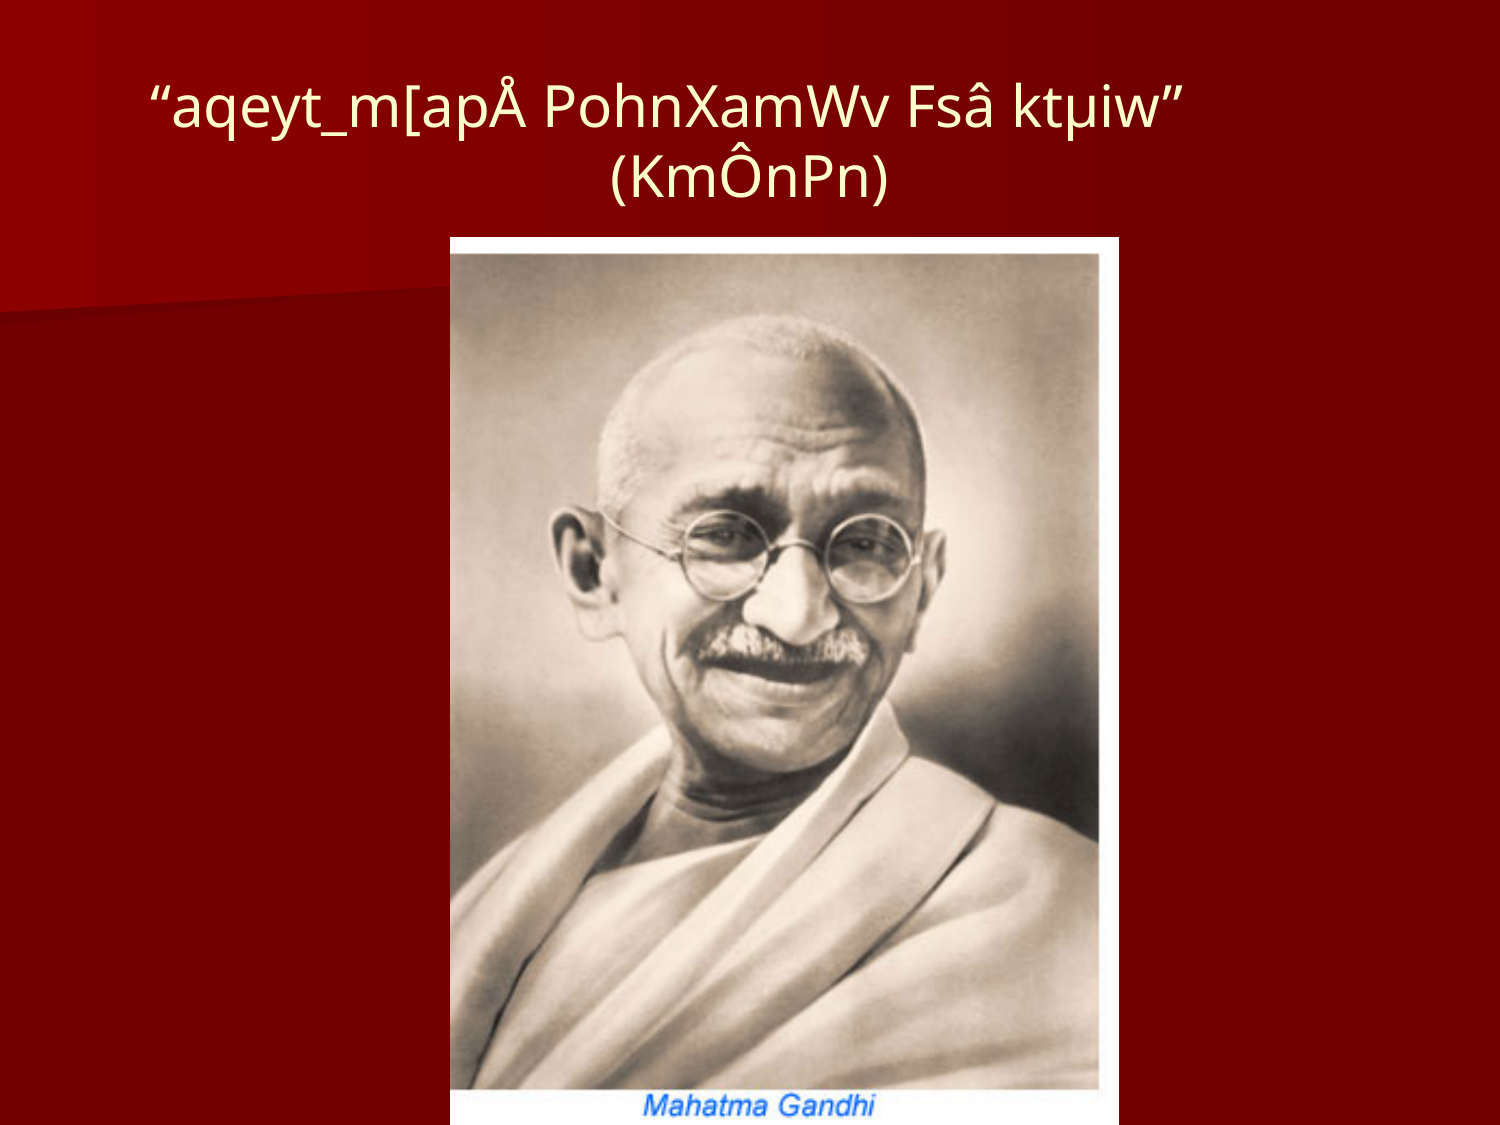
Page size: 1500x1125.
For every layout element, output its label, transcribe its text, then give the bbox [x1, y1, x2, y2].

title “aqeyt_m[apÅ PohnXamWv Fsâ ktµiw” (KmÔnPn) [74, 44, 1426, 233]
picture [449, 237, 1120, 1125]
